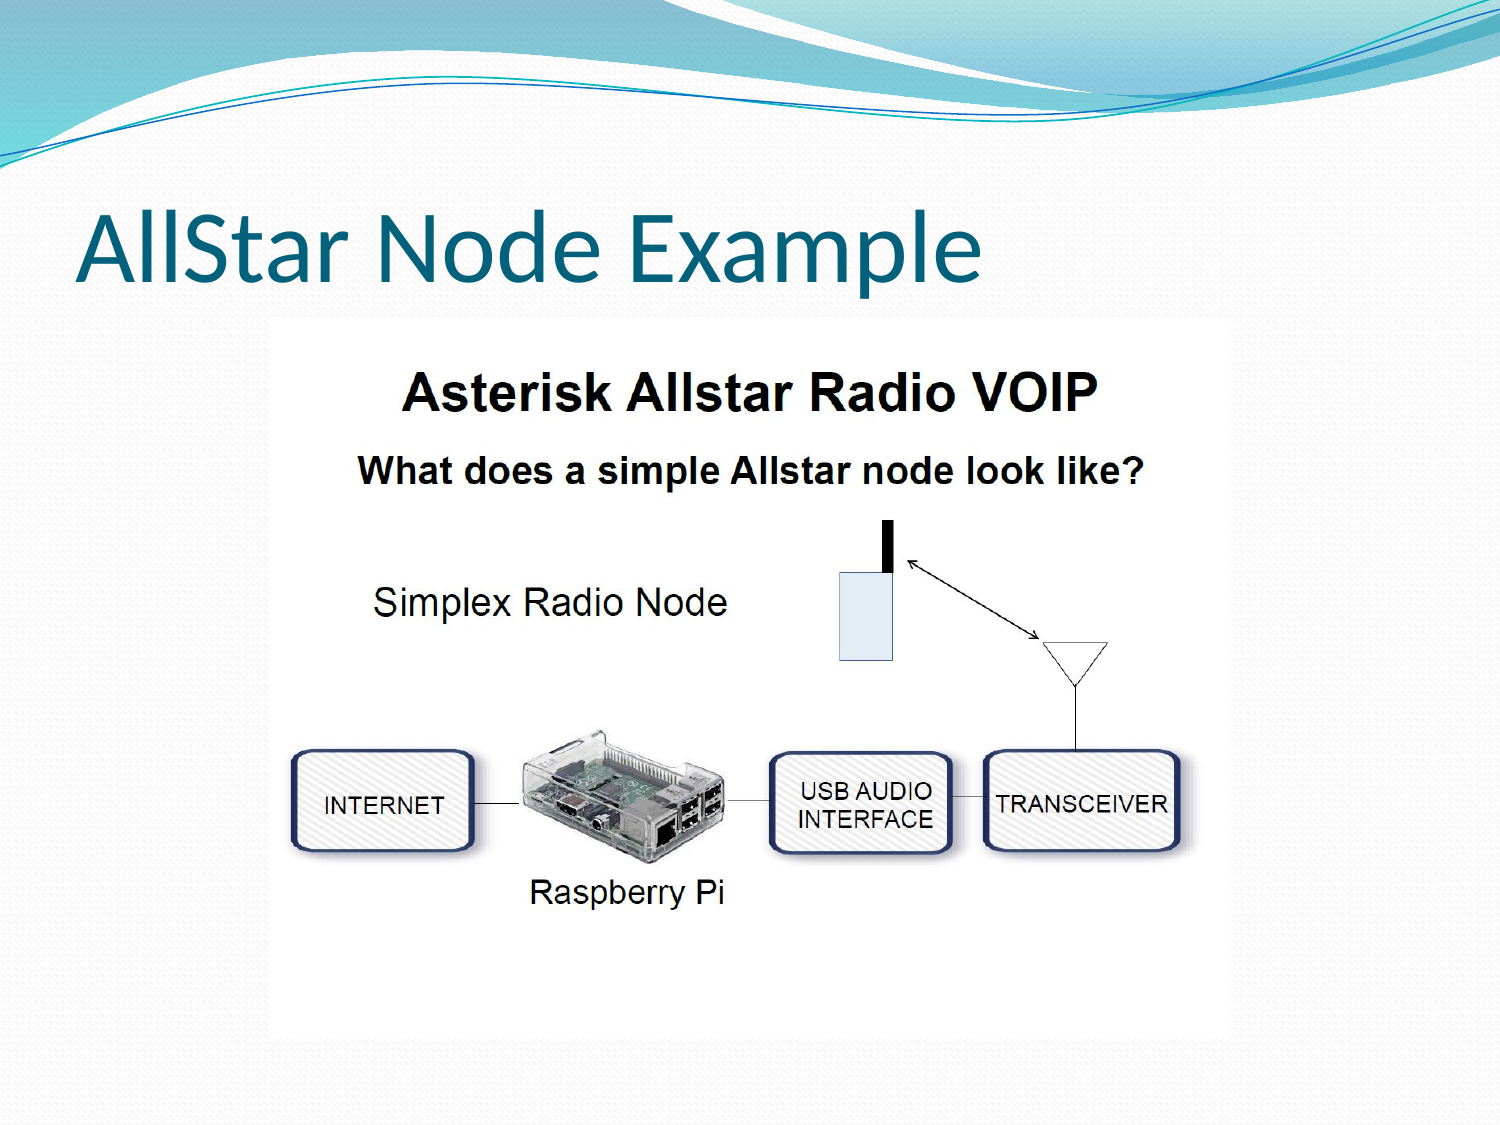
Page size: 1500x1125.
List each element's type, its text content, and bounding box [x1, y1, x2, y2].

title AllStar Node Example [75, 115, 1425, 303]
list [269, 317, 1231, 1038]
